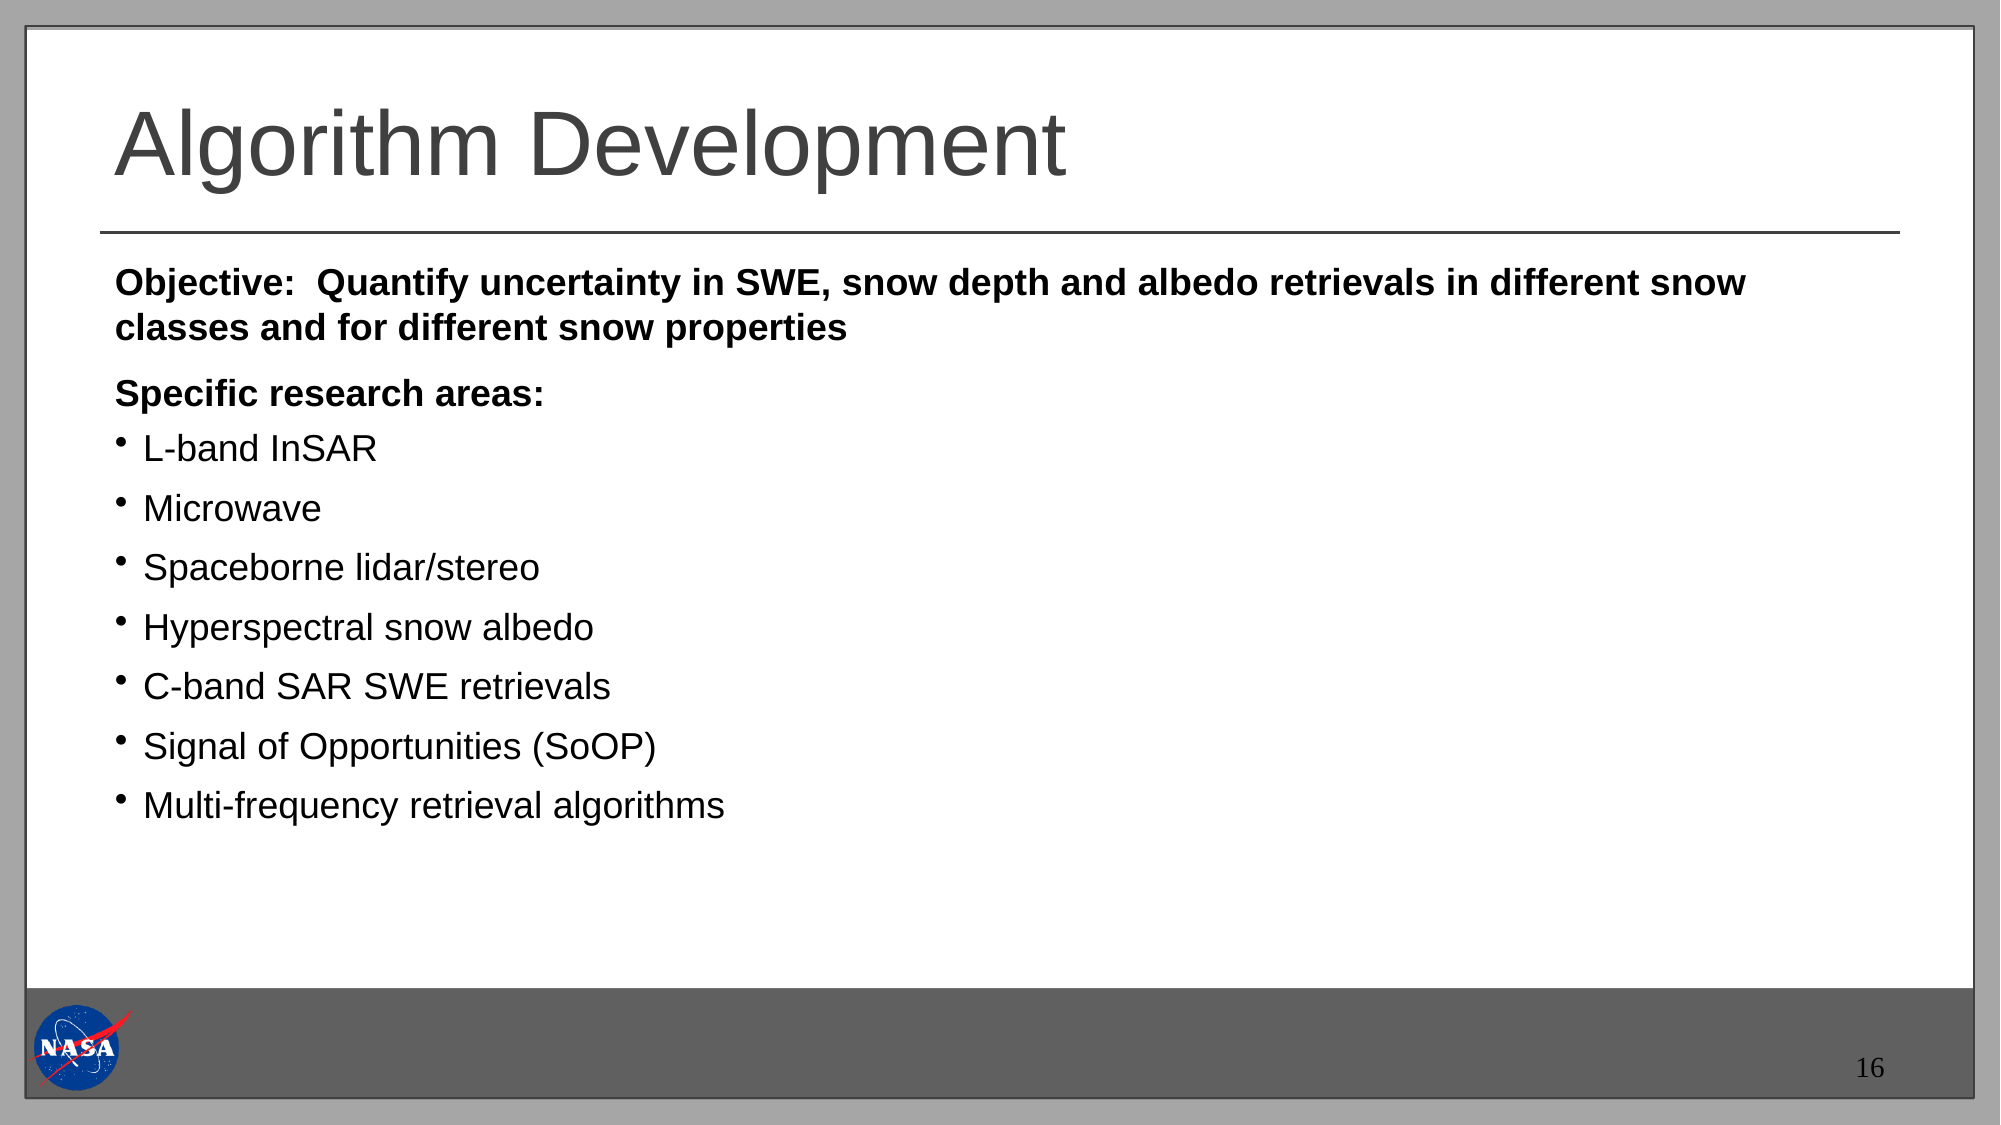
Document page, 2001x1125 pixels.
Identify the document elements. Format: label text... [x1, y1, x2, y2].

slide_number 16 [1433, 1040, 1901, 1098]
title Algorithm Development [99, 44, 1901, 233]
picture [28, 1004, 132, 1091]
text_box Objective: Quantify uncertainty in SWE, snow depth and albedo retrievals in different snow classes and for different snow properties Specific research areas: L-band InSAR Microwave Spaceborne lidar/stereo Hyperspectral snow albedo C-band SAR SWE retrievals Signal of Opportunities (SoOP) Multi-frequency retrieval algorithms [99, 254, 1897, 834]
